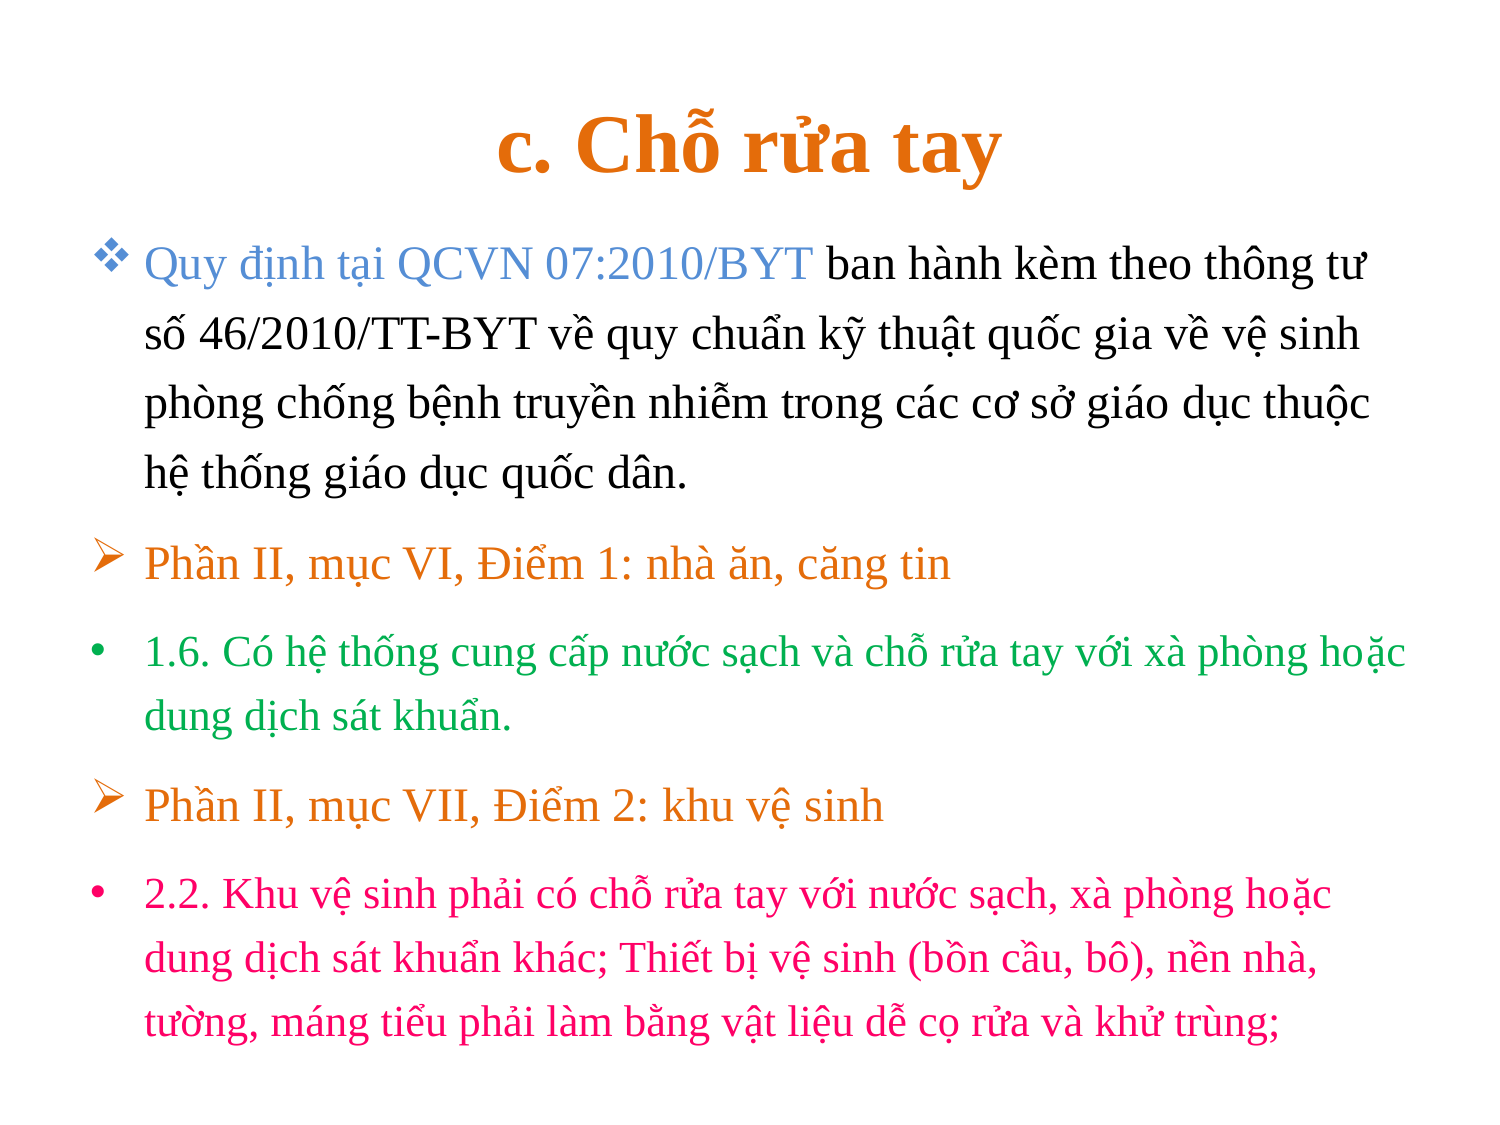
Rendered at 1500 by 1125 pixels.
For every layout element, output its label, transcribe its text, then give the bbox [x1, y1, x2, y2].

title c. Chỗ rửa tay [75, 45, 1425, 212]
list Quy định tại QCVN 07:2010/BYT ban hành kèm theo thông tư số 46/2010/TT-BYT về quy chuẩn kỹ thuật quốc gia về vệ sinh phòng chống bệnh truyền nhiễm trong các cơ sở giáo dục thuộc hệ thống giáo dục quốc dân. Phần II, mục VI, Điểm 1: nhà ăn, căng tin 1.6. Có hệ thống cung cấp nước sạch và chỗ rửa tay với xà phòng hoặc dung dịch sát khuẩn. Phần II, mục VII, Điểm 2: khu vệ sinh 2.2. Khu vệ sinh phải có chỗ rửa tay với nước sạch, xà phòng hoặc dung dịch sát khuẩn khác; Thiết bị vệ sinh (bồn cầu, bô), nền nhà, tường, máng tiểu phải làm bằng vật liệu dễ cọ rửa và khử trùng; [75, 212, 1425, 1063]
